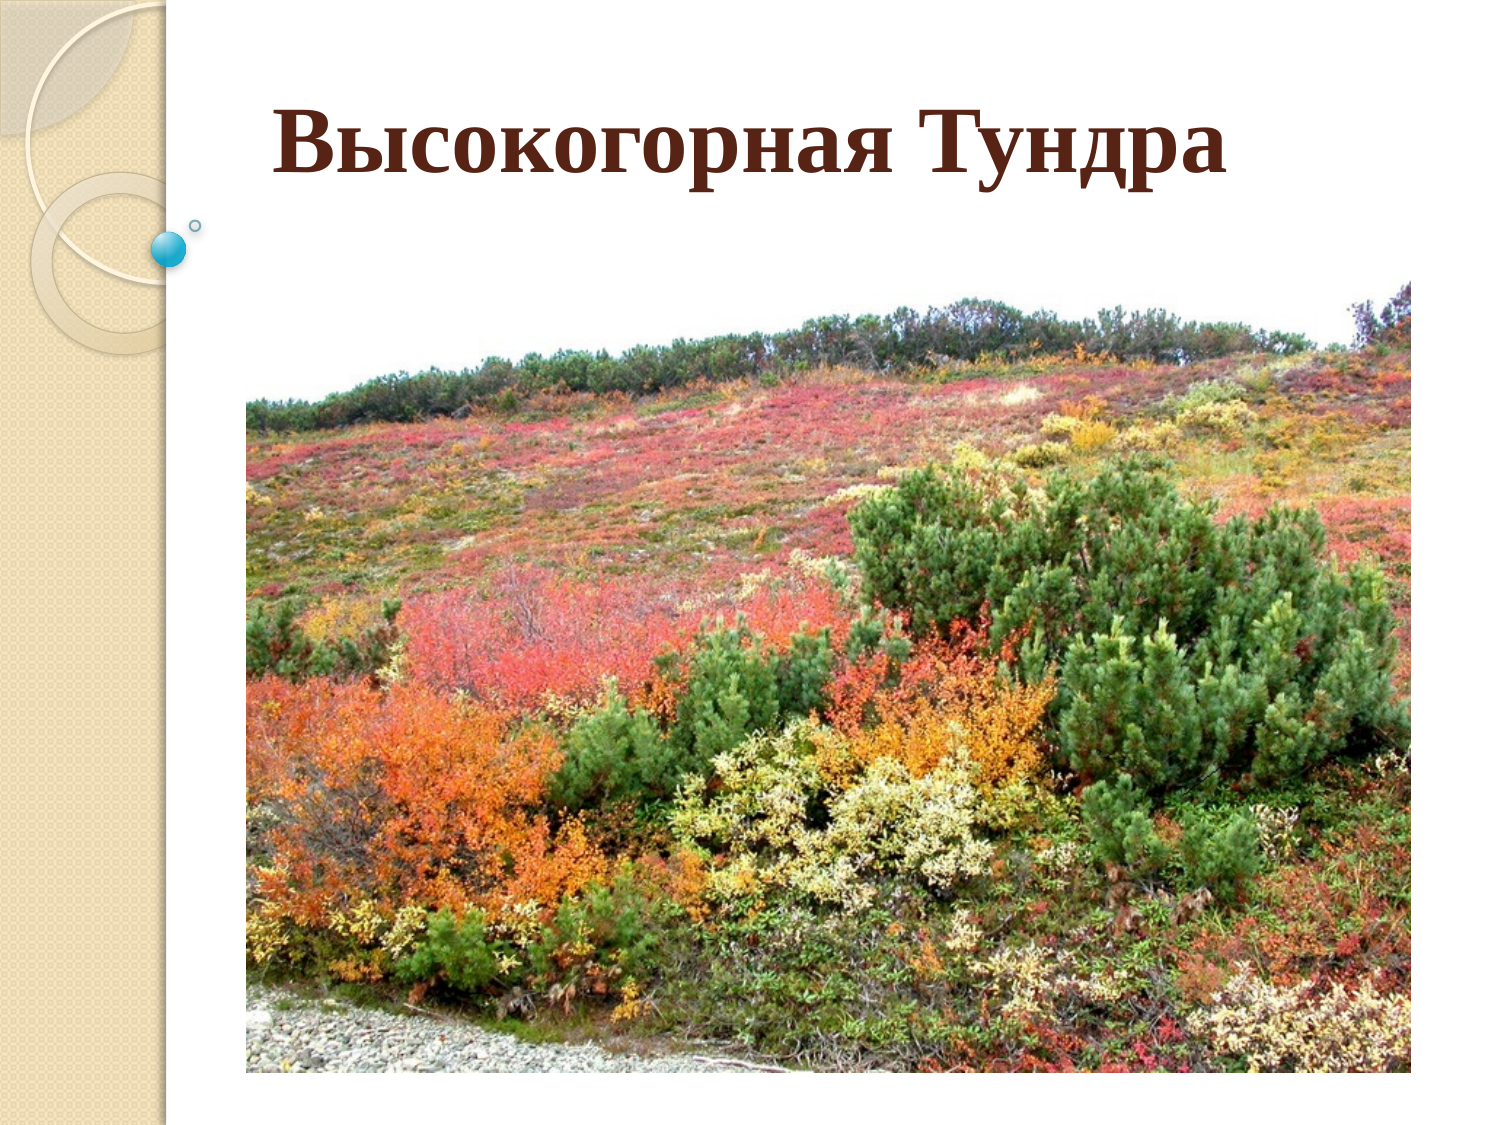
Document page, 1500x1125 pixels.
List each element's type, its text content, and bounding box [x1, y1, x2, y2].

title Высокогорная Тундра [112, 70, 1388, 200]
picture [245, 198, 1411, 1073]
